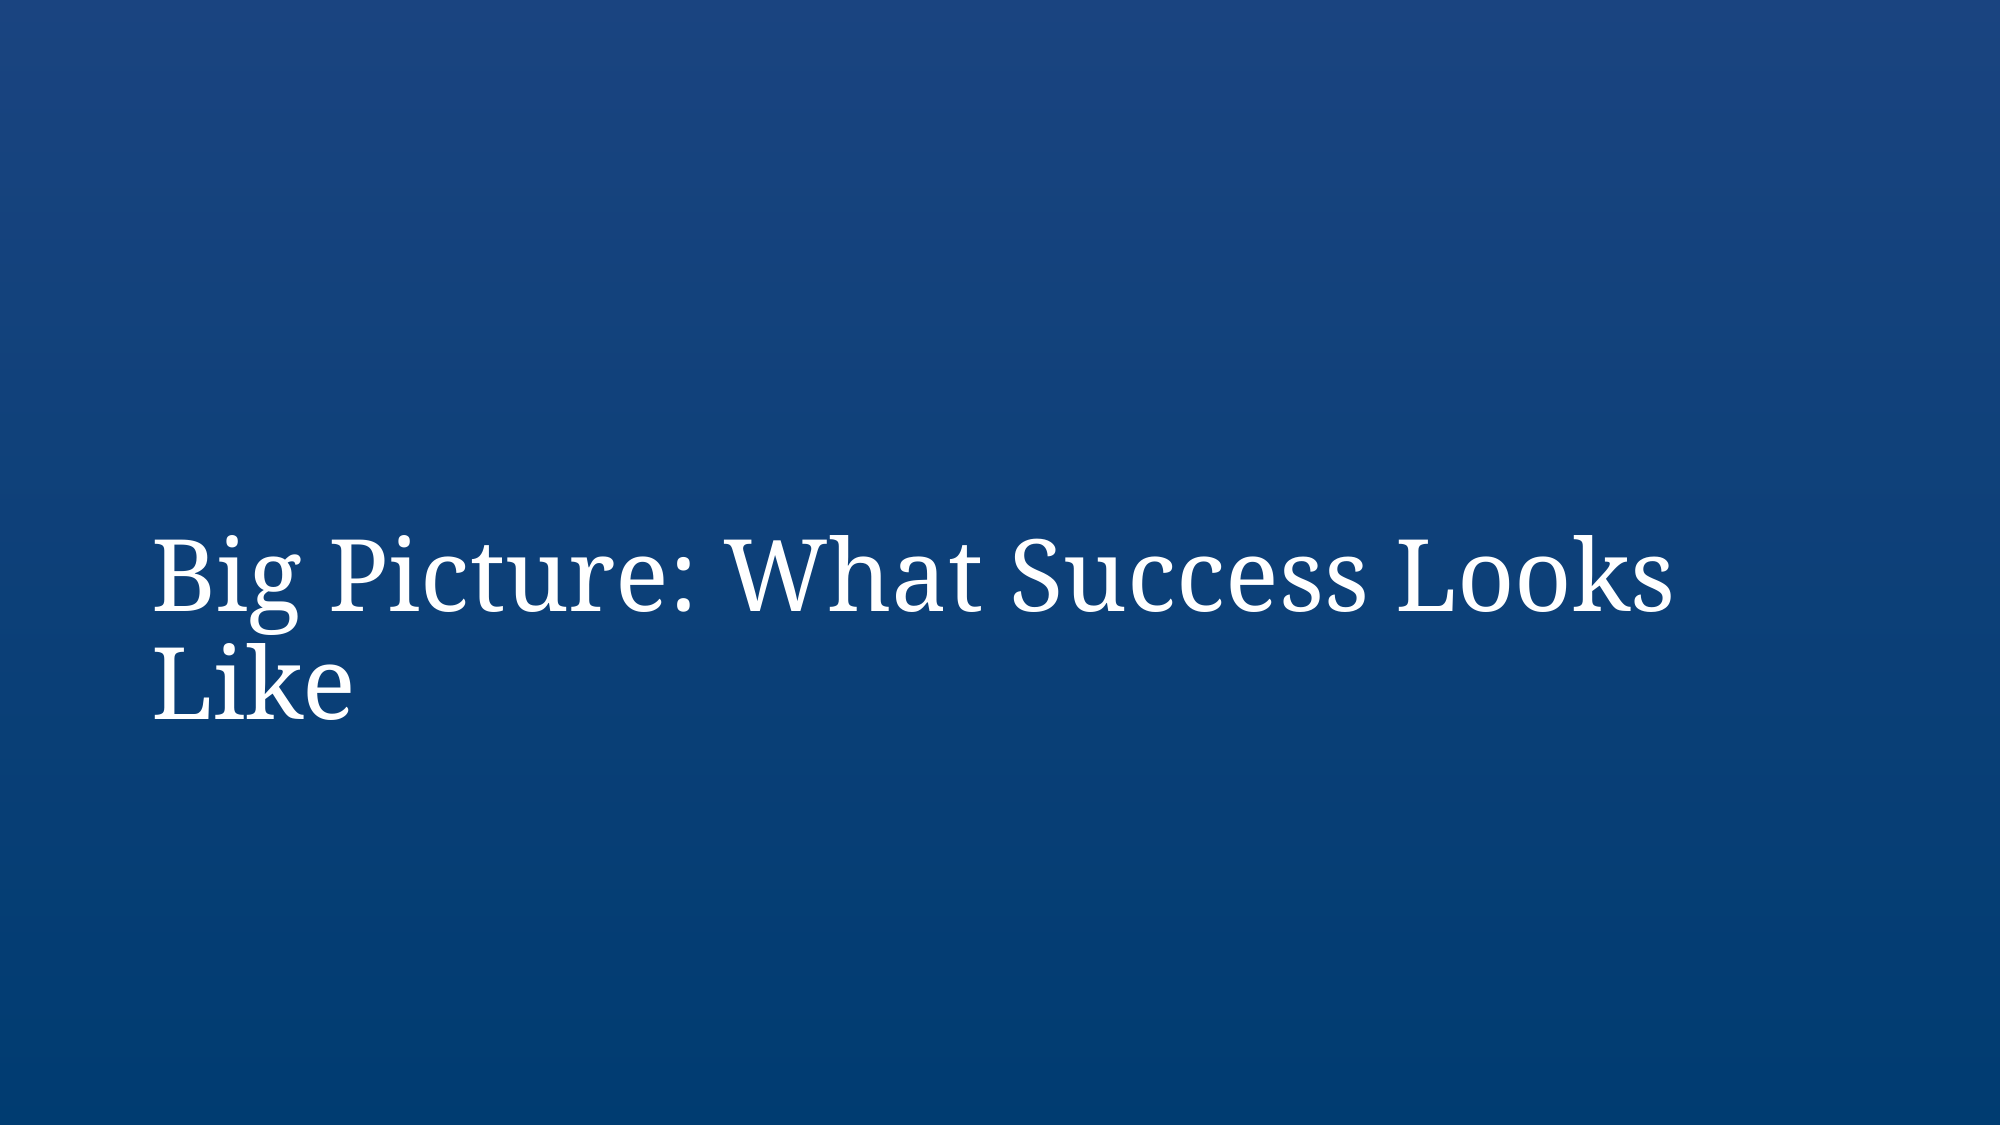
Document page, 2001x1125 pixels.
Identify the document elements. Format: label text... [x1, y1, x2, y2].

title Big Picture: What Success Looks Like [136, 280, 1862, 749]
